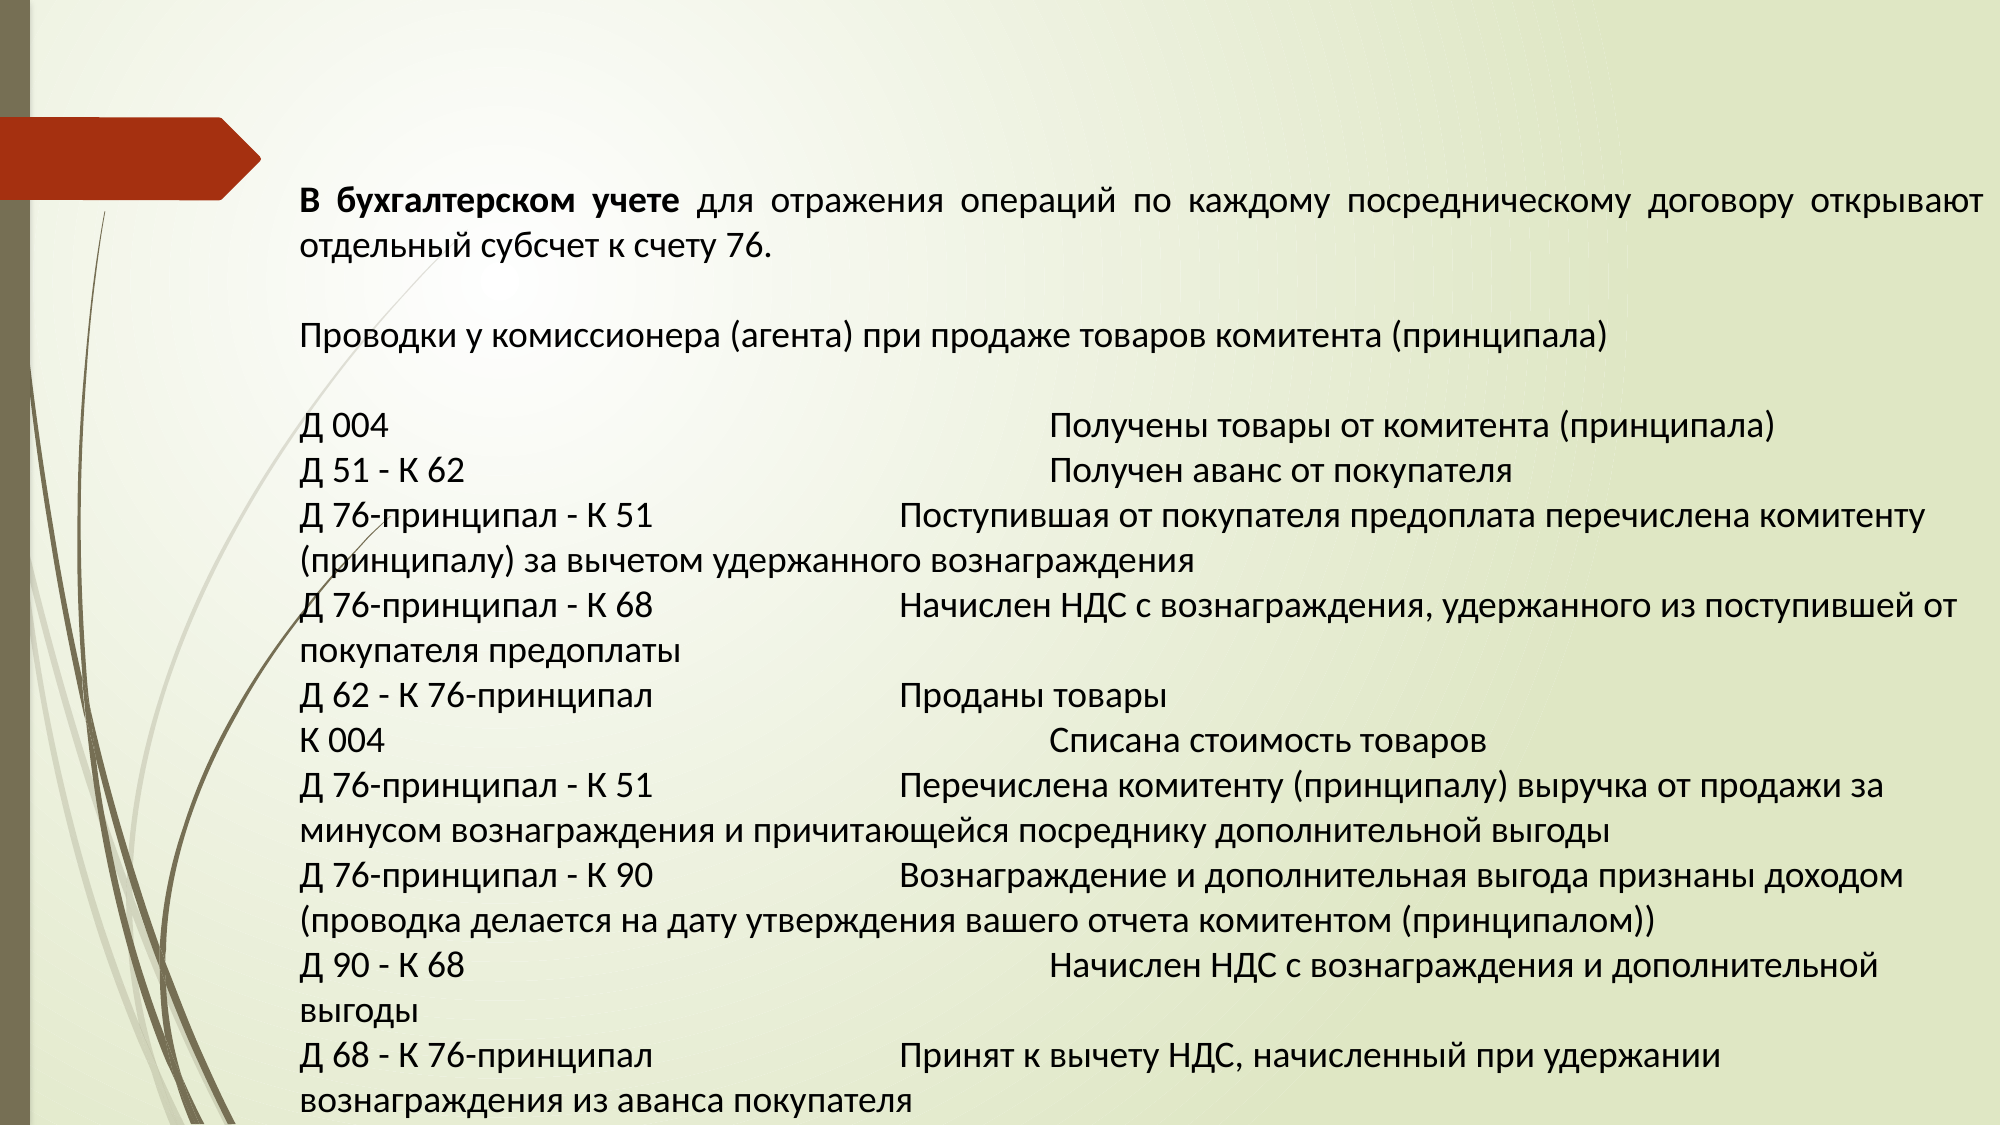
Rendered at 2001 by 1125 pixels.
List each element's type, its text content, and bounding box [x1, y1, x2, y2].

text_box В бухгалтерском учете для отражения операций по каждому посредническому договору открывают отдельный субсчет к счету 76. Проводки у комиссионера (агента) при продаже товаров комитента (принципала) Д 004 Получены товары от комитента (принципала) Д 51 - К 62 Получен аванс от покупателя Д 76-принципал - К 51 Поступившая от покупателя предоплата перечислена комитенту (принципалу) за вычетом удержанного вознаграждения Д 76-принципал - К 68 Начислен НДС с вознаграждения, удержанного из поступившей от покупателя предоплаты Д 62 - К 76-принципал Проданы товары К 004 Списана стоимость товаров Д 76-принципал - К 51 Перечислена комитенту (принципалу) выручка от продажи за минусом вознаграждения и причитающейся посреднику дополнительной выгоды Д 76-принципал - К 90 Вознаграждение и дополнительная выгода признаны доходом (проводка делается на дату утверждения вашего отчета комитентом (принципалом)) Д 90 - К 68 Начислен НДС с вознаграждения и дополнительной выгоды Д 68 - К 76-принципал Принят к вычету НДС, начисленный при удержании вознаграждения из аванса покупателя [284, 167, 2000, 1125]
